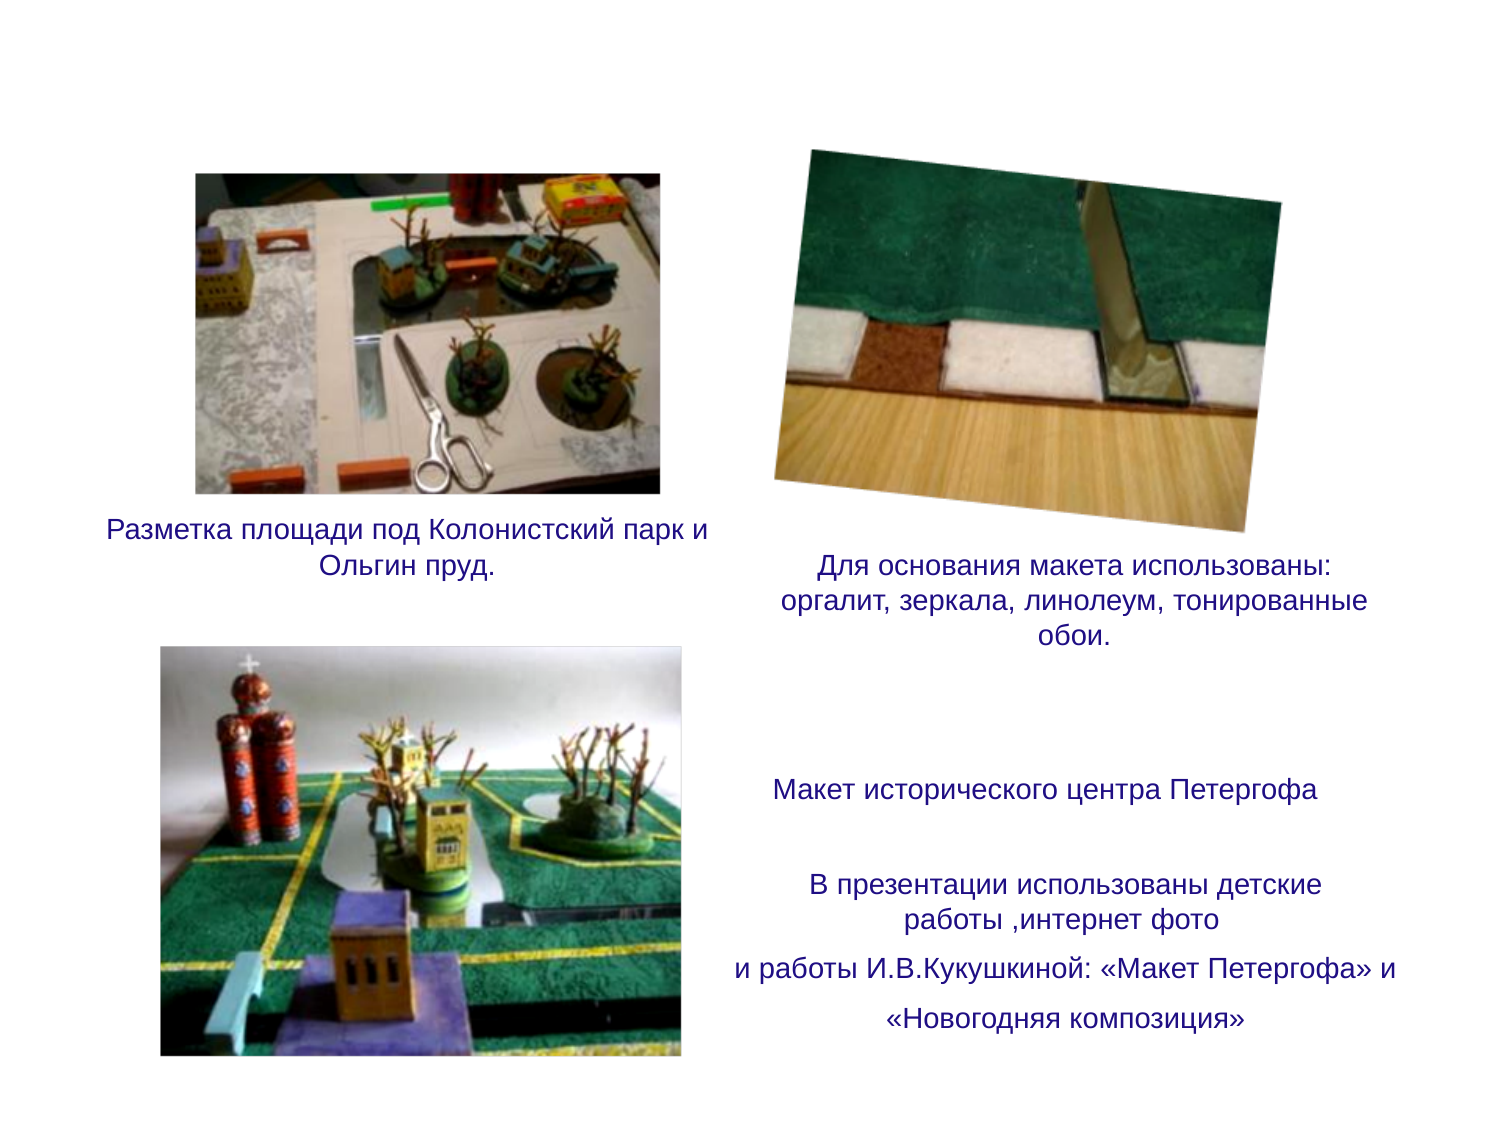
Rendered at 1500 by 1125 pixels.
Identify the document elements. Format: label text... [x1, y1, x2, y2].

text_box Разметка площади под Колонистский парк и Ольгин пруд. [88, 503, 727, 589]
picture [773, 148, 1284, 536]
text_box Макет исторического центра Петергофа [687, 763, 1412, 813]
text_box Для основания макета использованы: оргалит, зеркала, линолеум, тонированные обои. [750, 538, 1400, 659]
text_box В презентации использованы детские работы ,интернет фото и работы И.В.Кукушкиной: «Макет Петергофа» и «Новогодняя композиция» [690, 857, 1441, 1042]
picture [159, 644, 683, 1058]
picture [194, 172, 663, 497]
